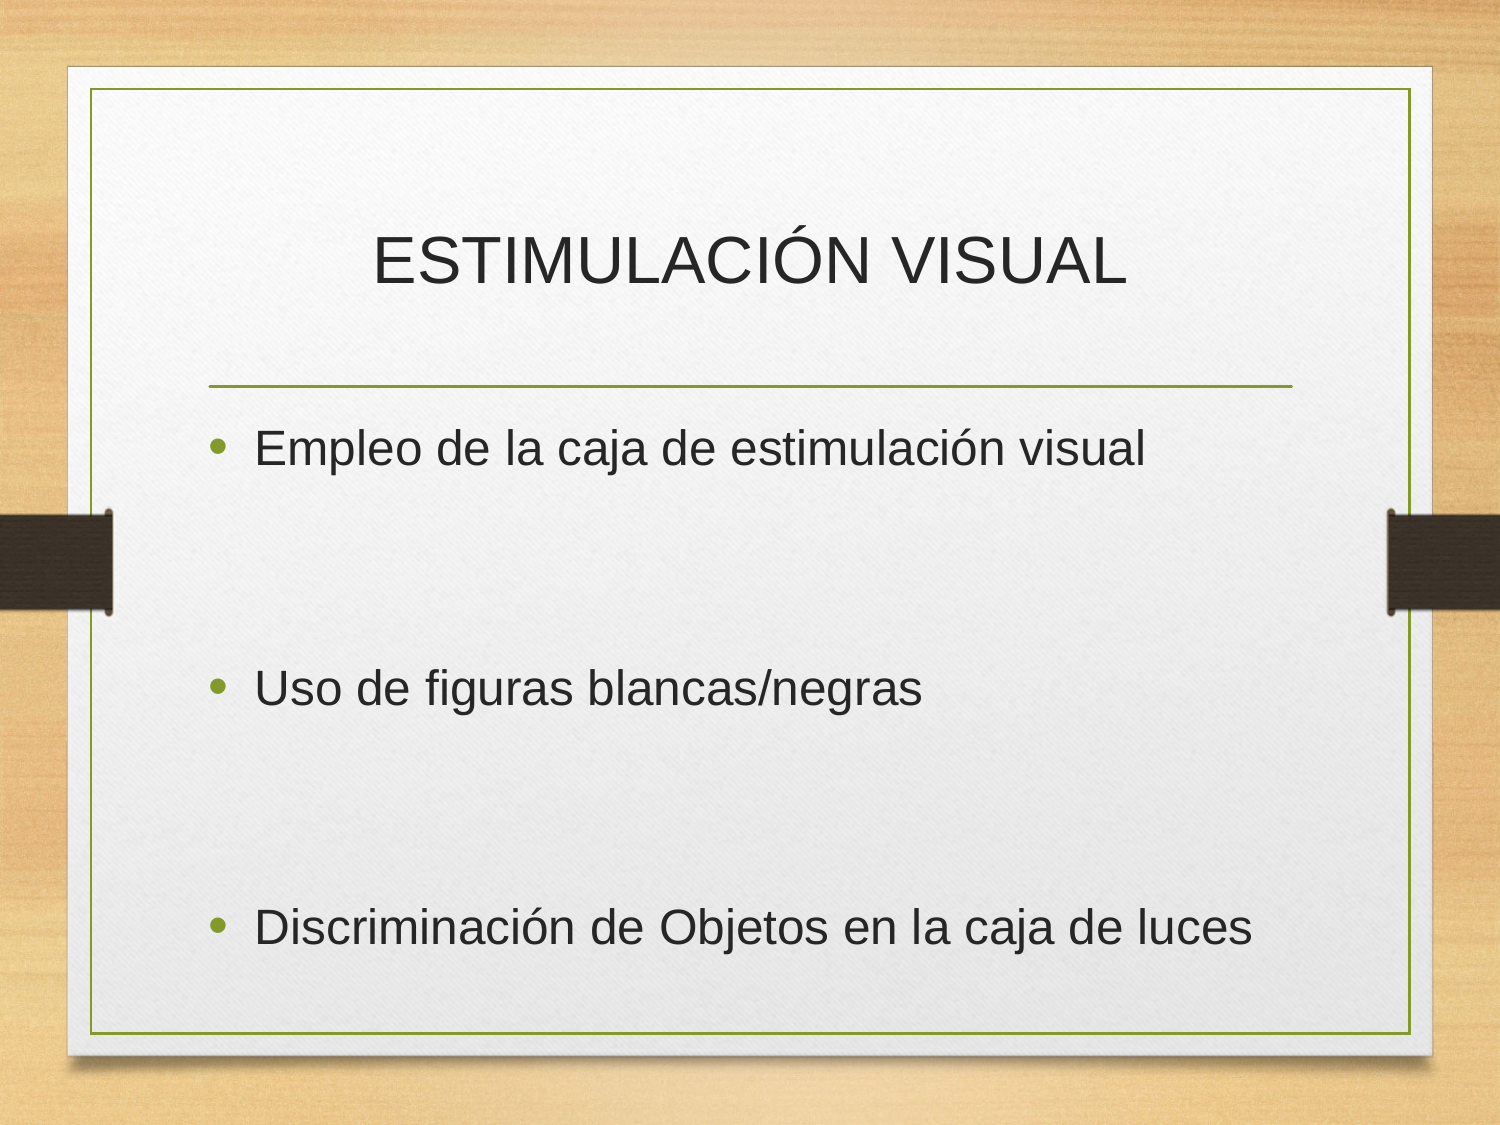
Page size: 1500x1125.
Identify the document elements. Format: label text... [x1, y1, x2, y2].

picture [0, 0, 1500, 1125]
title ESTIMULACIÓN VISUAL [193, 150, 1309, 365]
list Empleo de la caja de estimulación visual Uso de figuras blancas/negras Discriminación de Objetos en la caja de luces [193, 408, 1309, 974]
